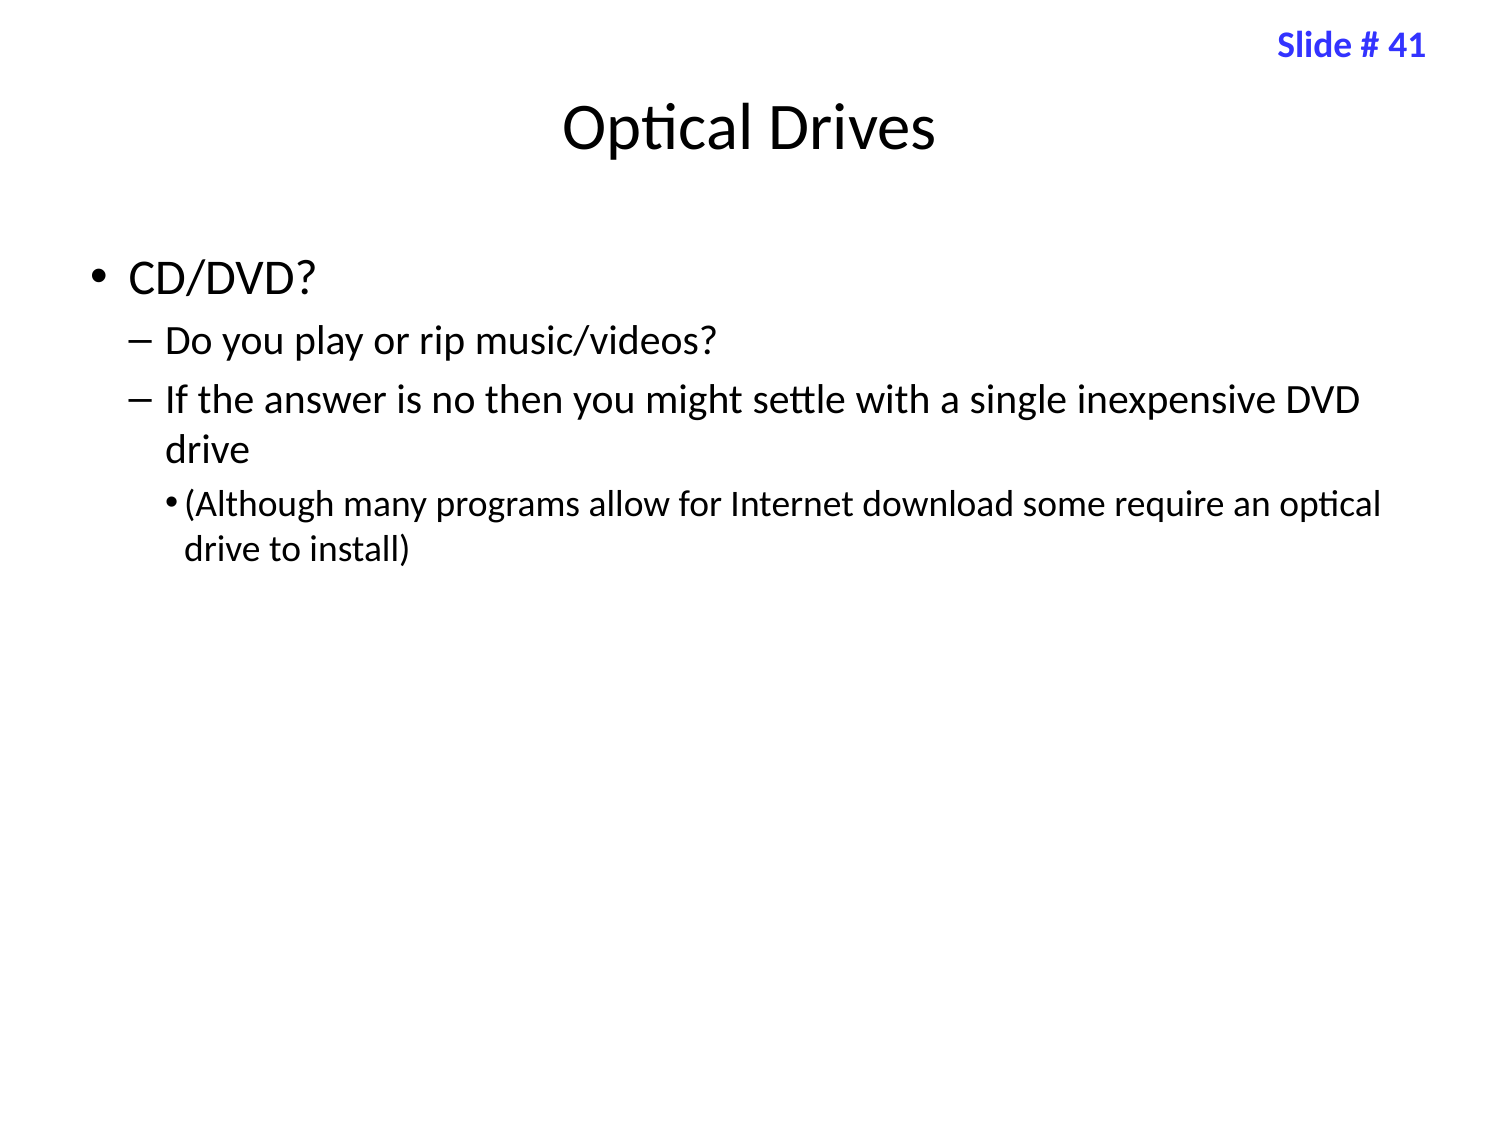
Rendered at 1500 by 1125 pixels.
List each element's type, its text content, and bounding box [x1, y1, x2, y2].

title Optical Drives [75, 45, 1425, 200]
list CD/DVD? Do you play or rip music/videos? If the answer is no then you might settle with a single inexpensive DVD drive (Although many programs allow for Internet download some require an optical drive to install) [75, 237, 1425, 1063]
